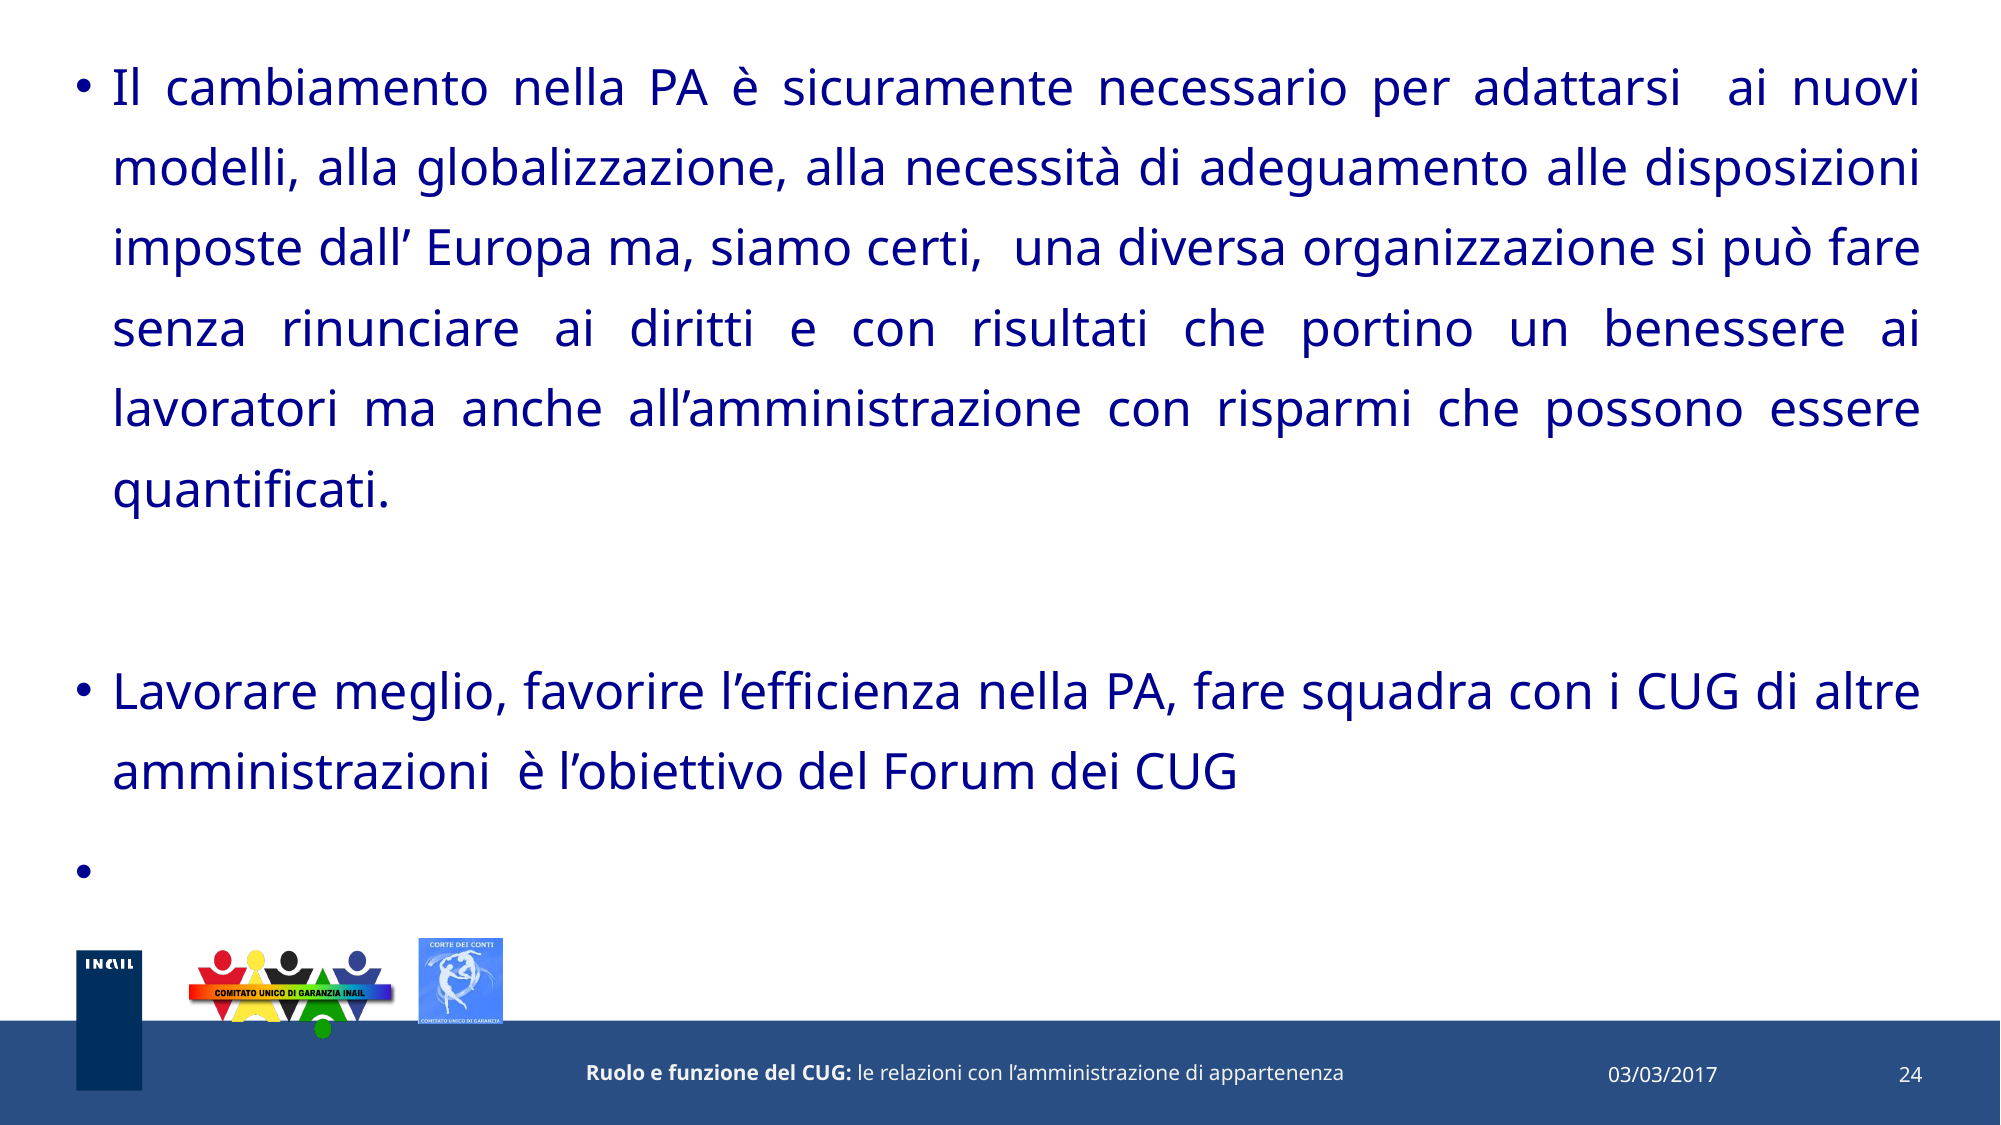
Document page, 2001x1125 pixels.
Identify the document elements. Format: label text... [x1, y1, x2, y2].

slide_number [1544, 1061, 1684, 1122]
list Il cambiamento nella PA è sicuramente necessario per adattarsi ai nuovi modelli, alla globalizzazione, alla necessità di adeguamento alle disposizioni imposte dall’ Europa ma, siamo certi, una diversa organizzazione si può fare senza rinunciare ai diritti e con risultati che portino un benessere ai lavoratori ma anche all’amministrazione con risparmi che possono essere quantificati. Lavorare meglio, favorire l’efficienza nella PA, fare squadra con i CUG di altre amministrazioni è l’obiettivo del Forum dei CUG [75, 0, 1923, 635]
text_box [545, 41, 1600, 107]
list Ruolo e funzione del CUG: le relazioni con l’amministrazione di appartenenza [443, 1061, 1488, 1100]
picture [186, 950, 398, 1039]
slide_number 24 [1684, 1061, 1923, 1122]
picture [418, 938, 503, 1024]
